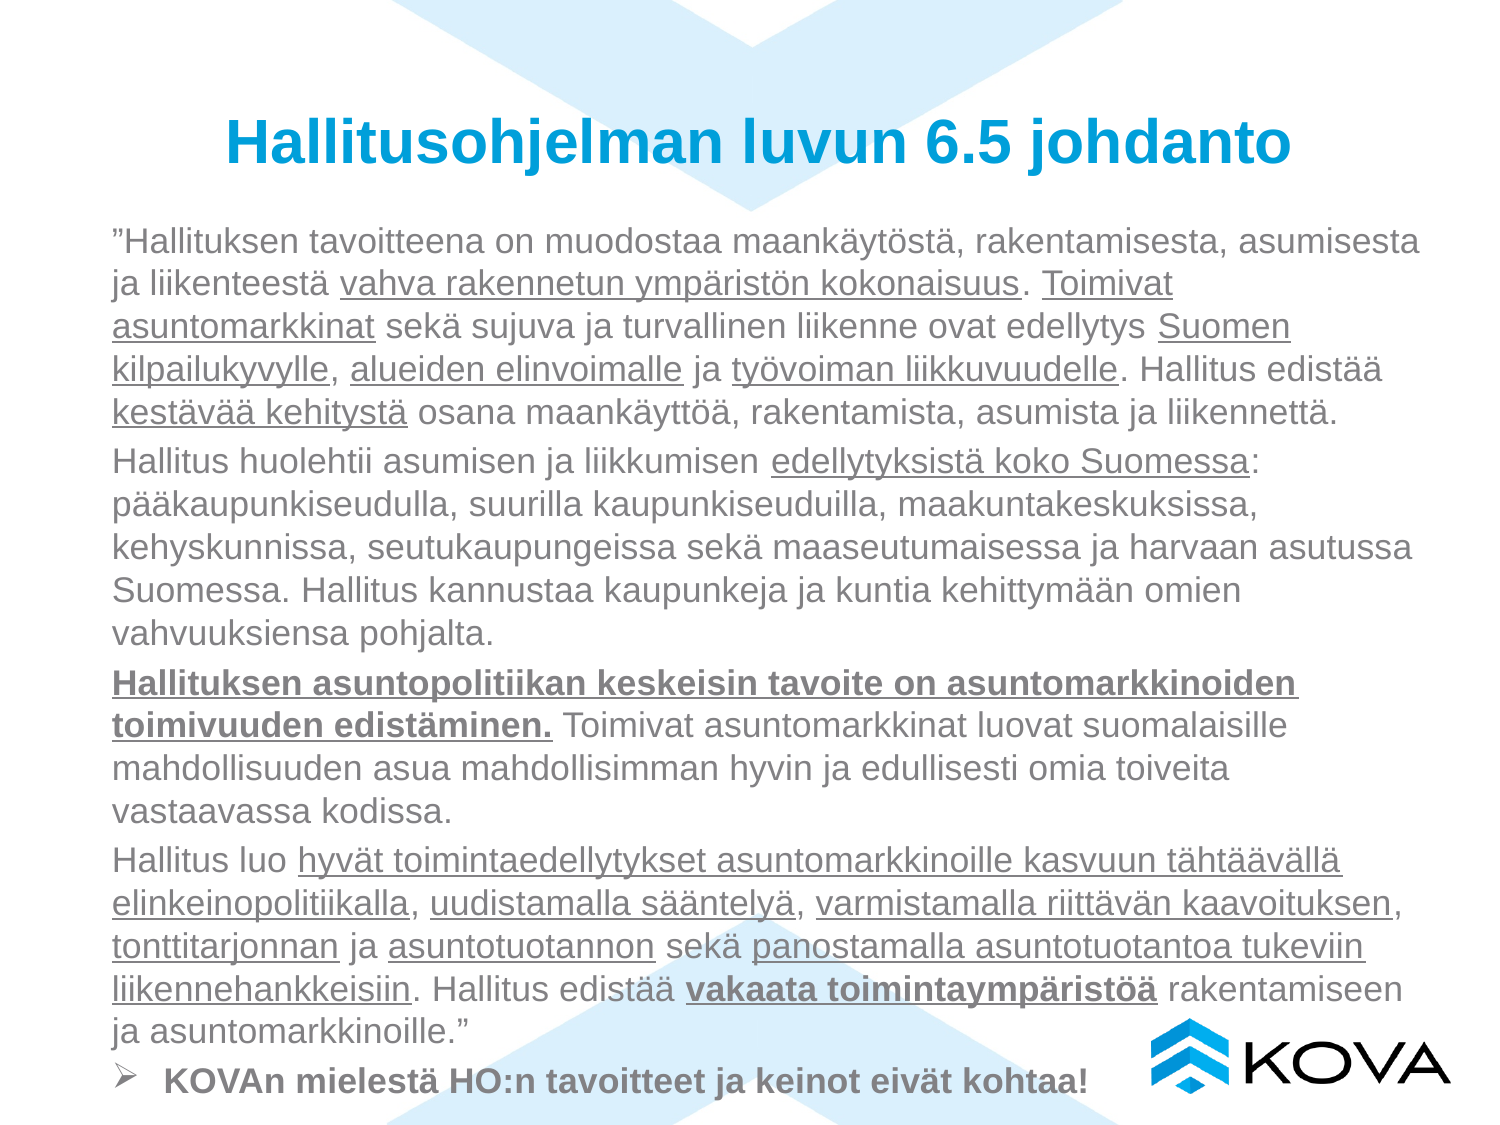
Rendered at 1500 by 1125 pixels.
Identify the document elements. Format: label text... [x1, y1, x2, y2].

list ”Hallituksen tavoitteena on muodostaa maankäytöstä, rakentamisesta, asumisesta ja liikenteestä vahva rakennetun ympäristön kokonaisuus. Toimivat asuntomarkkinat sekä sujuva ja turvallinen liikenne ovat edellytys Suomen kilpailukyvylle, alueiden elinvoimalle ja työvoiman liikkuvuudelle. Hallitus edistää kestävää kehitystä osana maankäyttöä, rakentamista, asumista ja liikennettä. Hallitus huolehtii asumisen ja liikkumisen edellytyksistä koko Suomessa: pääkaupunkiseudulla, suurilla kaupunkiseuduilla, maakuntakeskuksissa, kehyskunnissa, seutukaupungeissa sekä maaseutumaisessa ja harvaan asutussa Suomessa. Hallitus kannustaa kaupunkeja ja kuntia kehittymään omien vahvuuksiensa pohjalta. Hallituksen asuntopolitiikan keskeisin tavoite on asuntomarkkinoiden toimivuuden edistäminen. Toimivat asuntomarkkinat luovat suomalaisille mahdollisuuden asua mahdollisimman hyvin ja edullisesti omia toiveita vastaavassa kodissa. Hallitus luo hyvät toimintaedellytykset asuntomarkkinoille kasvuun tähtäävällä elinkeinopolitiikalla, uudistamalla sääntelyä, varmistamalla riittävän kaavoituksen, tonttitarjonnan ja asuntotuotannon sekä panostamalla asuntotuotantoa tukeviin liikennehankkeisiin. Hallitus edistää vakaata toimintaympäristöä rakentamiseen ja asuntomarkkinoille.” KOVAn mielestä HO:n tavoitteet ja keinot eivät kohtaa! [96, 210, 1447, 1109]
title Hallitusohjelman luvun 6.5 johdanto [72, 45, 1447, 233]
picture [4, 0, 1500, 1125]
